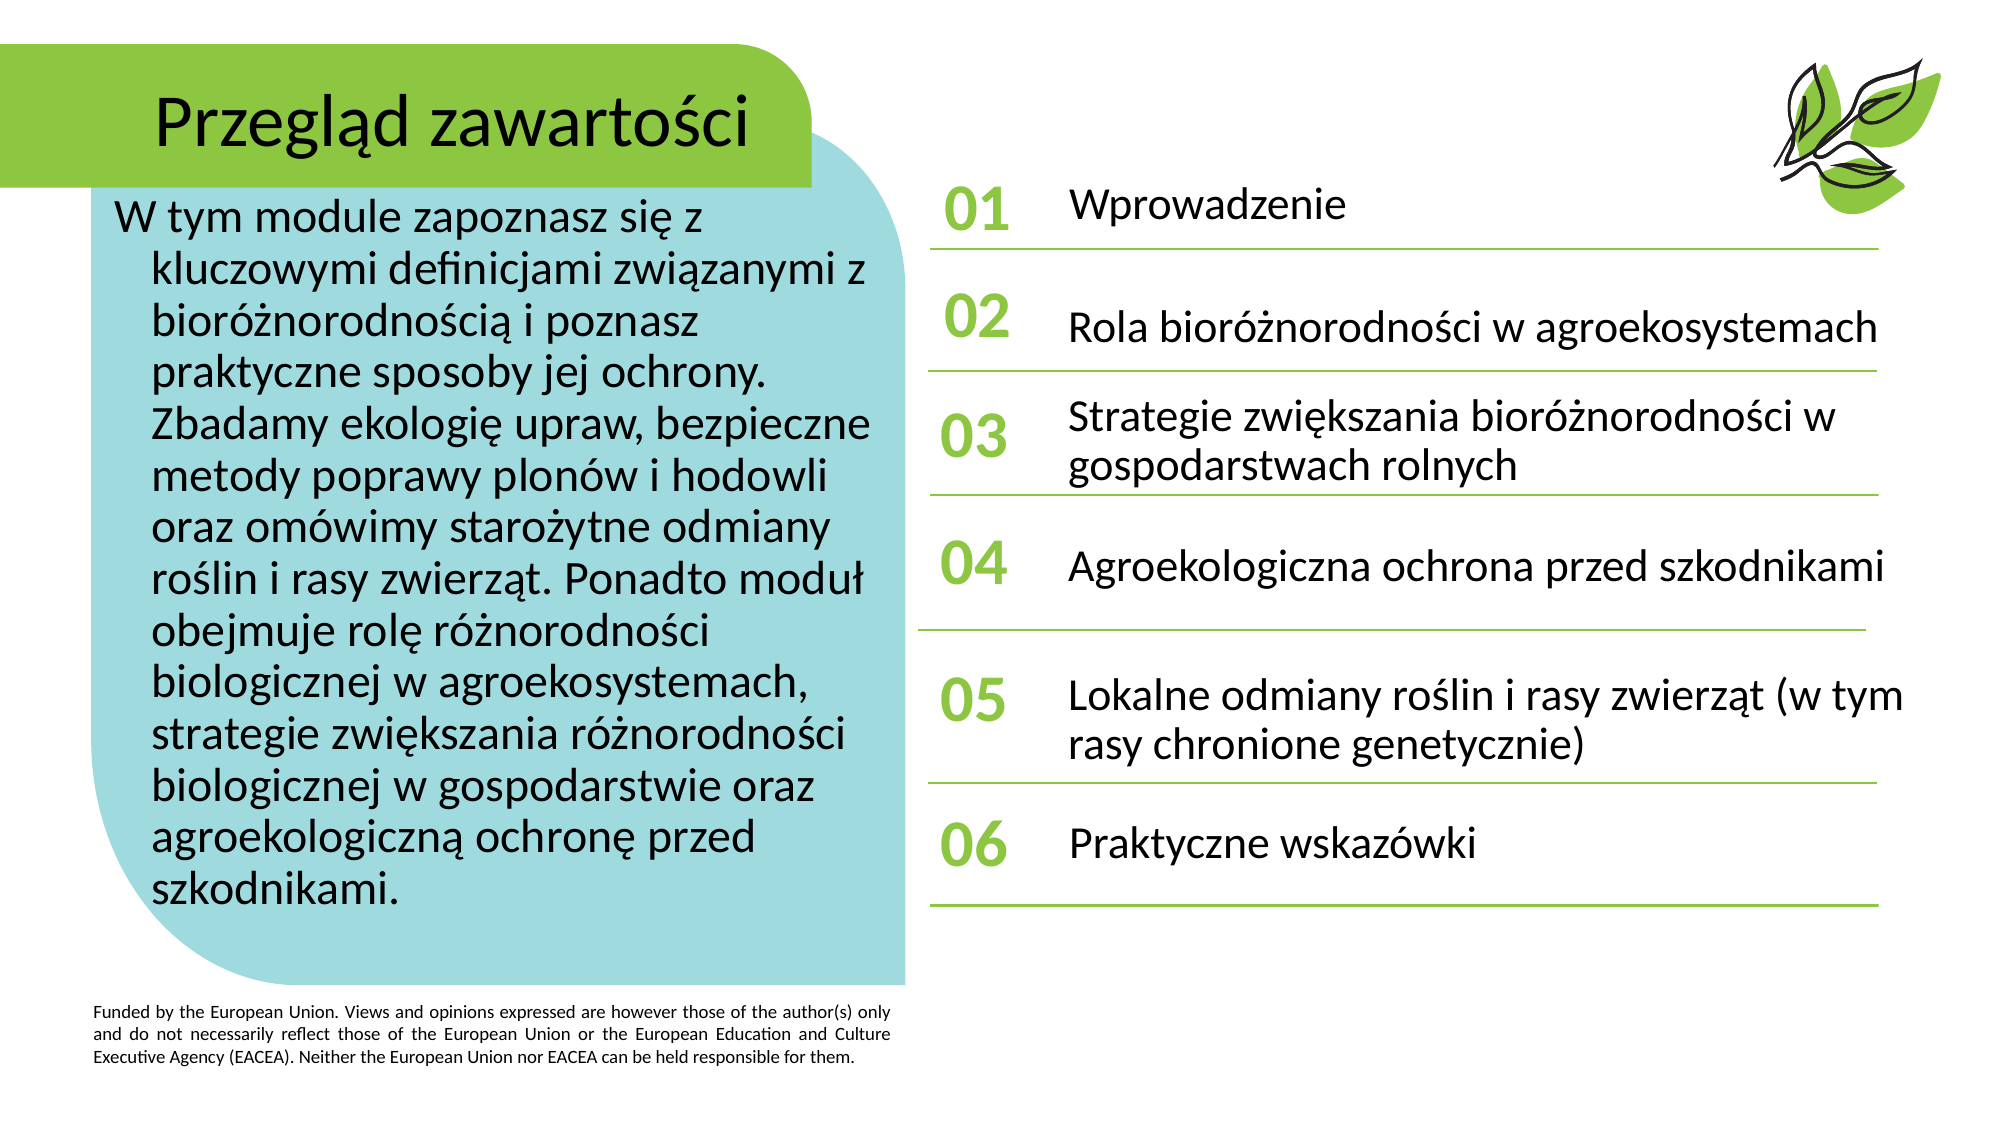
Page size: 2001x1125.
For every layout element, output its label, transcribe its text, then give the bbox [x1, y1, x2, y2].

list Wprowadzenie [1054, 147, 1787, 261]
list Lokalne odmiany roślin i rasy zwierząt (w tym rasy chronione genetycznie) [1053, 643, 1961, 797]
text_box Praktyczne wskazówki [1054, 787, 1787, 901]
list Rola bioróżnorodności w agroekosystemach [1053, 271, 1961, 385]
text_box 06 [916, 787, 1032, 901]
list 03 [916, 379, 1032, 493]
list Strategie zwiększania bioróżnorodności w gospodarstwach rolnych [1053, 384, 1931, 498]
list Agroekologiczna ochrona przed szkodnikami [1053, 510, 1961, 624]
list W tym module zapoznasz się z kluczowymi definicjami związanymi z bioróżnorodnością i poznasz praktyczne sposoby jej ochrony. Zbadamy ekologię upraw, bezpieczne metody poprawy plonów i hodowli oraz omówimy starożytne odmiany roślin i rasy zwierząt. Ponadto moduł obejmuje rolę różnorodności biologicznej w agroekosystemach, strategie zwiększania różnorodności biologicznej w gospodarstwie oraz agroekologiczną ochronę przed szkodnikami. [99, 183, 917, 868]
list 05 [916, 643, 1032, 757]
list 01 [920, 152, 1036, 259]
list Przegląd zawartości [139, 62, 967, 182]
list 02 [920, 259, 1036, 373]
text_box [1782, 31, 1939, 223]
list 04 [916, 506, 1032, 620]
